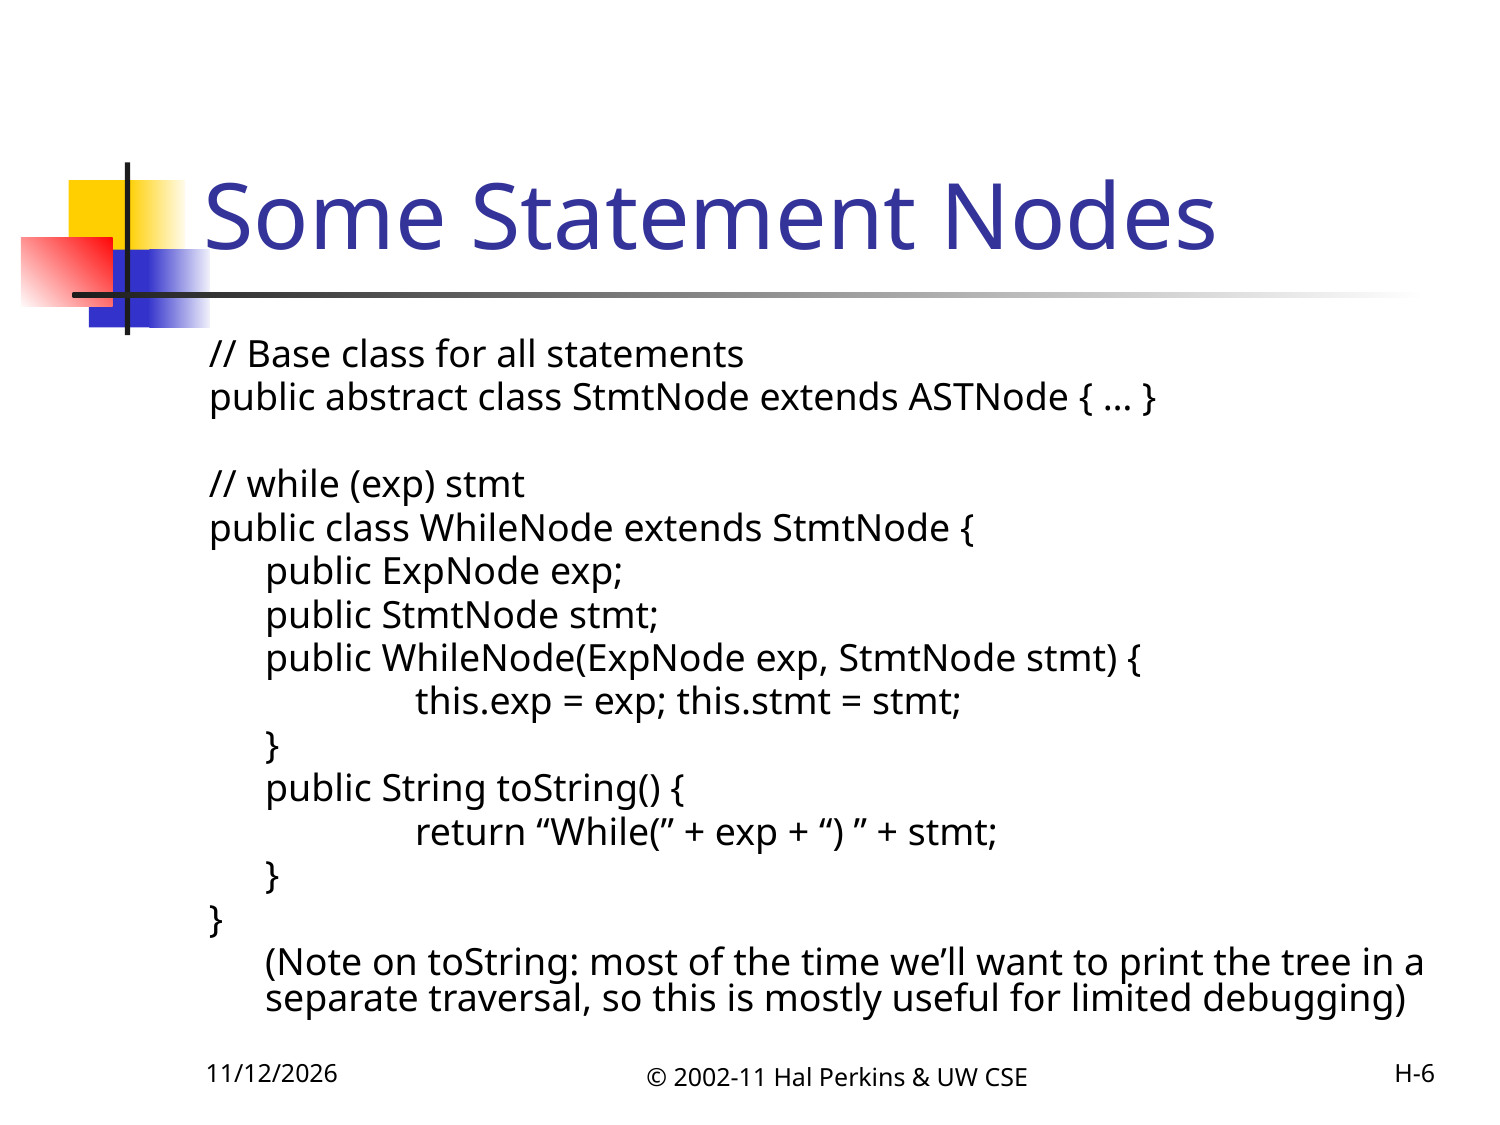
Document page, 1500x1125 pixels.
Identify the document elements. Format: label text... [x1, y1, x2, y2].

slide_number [190, 1023, 504, 1100]
title Some Statement Nodes [188, 35, 1468, 275]
list // Base class for all statements public abstract class StmtNode extends ASTNode { … } // while (exp) stmt public class WhileNode extends StmtNode { public ExpNode exp; public StmtNode stmt; public WhileNode(ExpNode exp, StmtNode stmt) { this.exp = exp; this.stmt = stmt; } public String toString() { return “While(” + exp + “) ” + stmt; } } (Note on toString: most of the time we’ll want to print the tree in a separate traversal, so this is mostly useful for limited debugging) [193, 331, 1450, 1006]
footer © 2002-11 Hal Perkins & UW CSE [599, 1023, 1076, 1100]
slide_number H-6 [1137, 1023, 1451, 1100]
